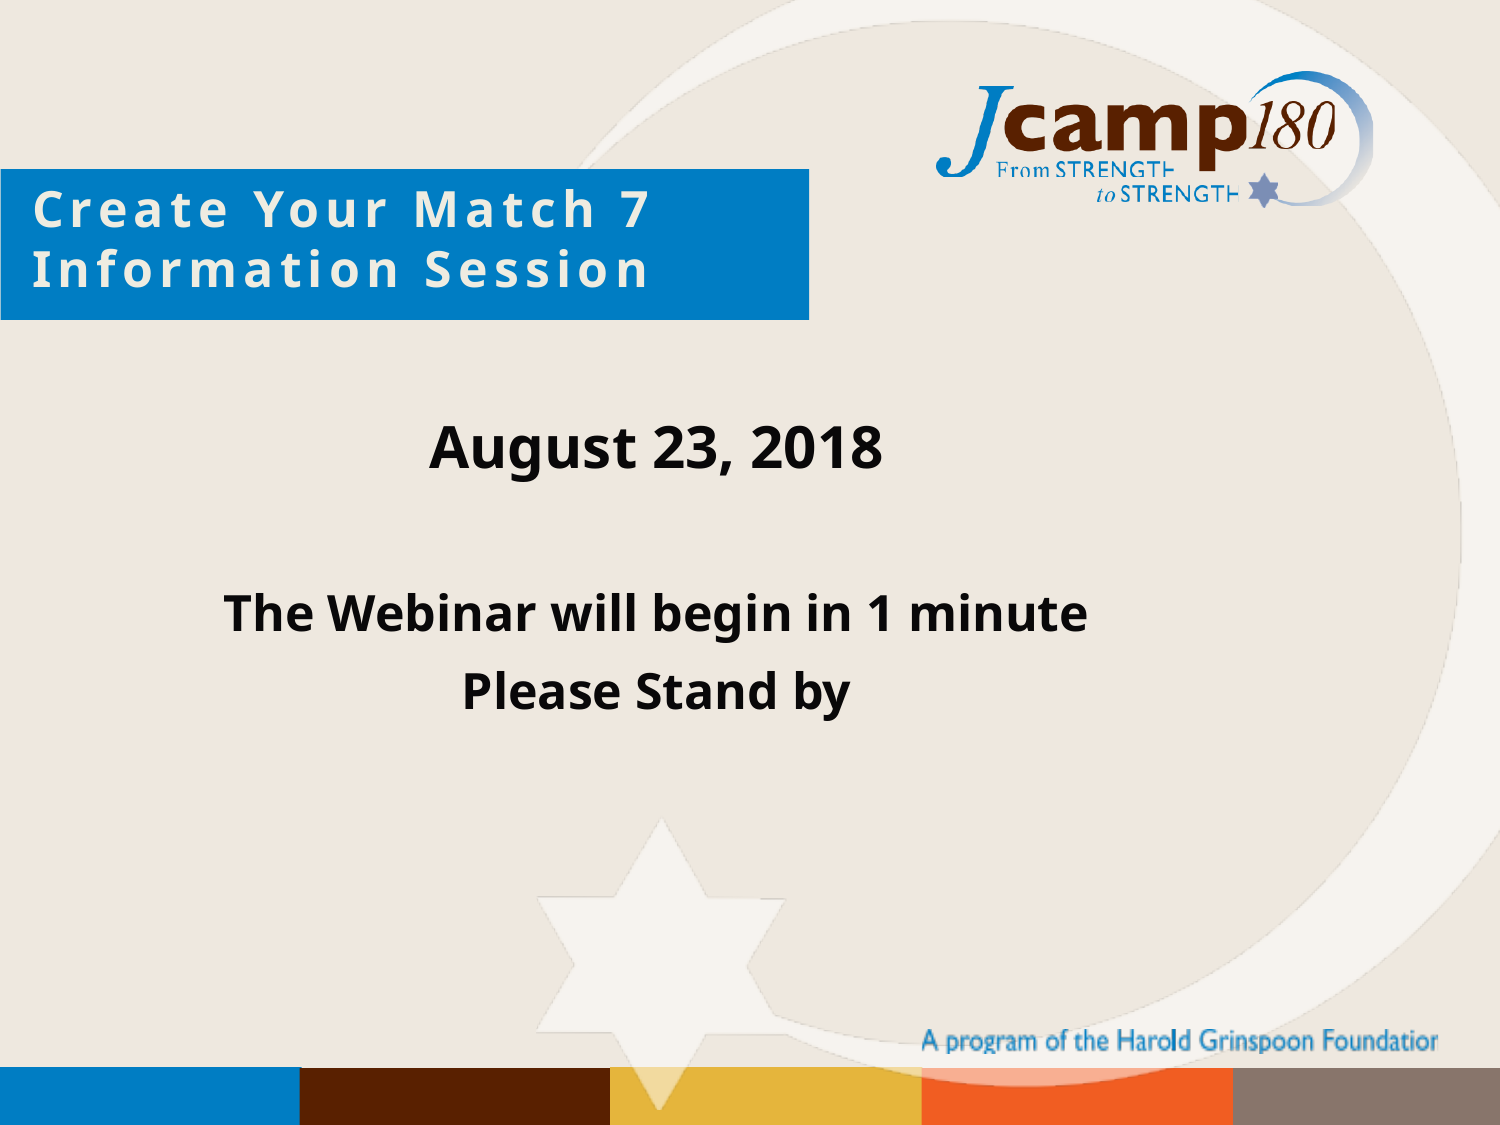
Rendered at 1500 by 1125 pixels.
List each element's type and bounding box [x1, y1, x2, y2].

text_box [935, 71, 1374, 208]
picture [0, 0, 1500, 1125]
